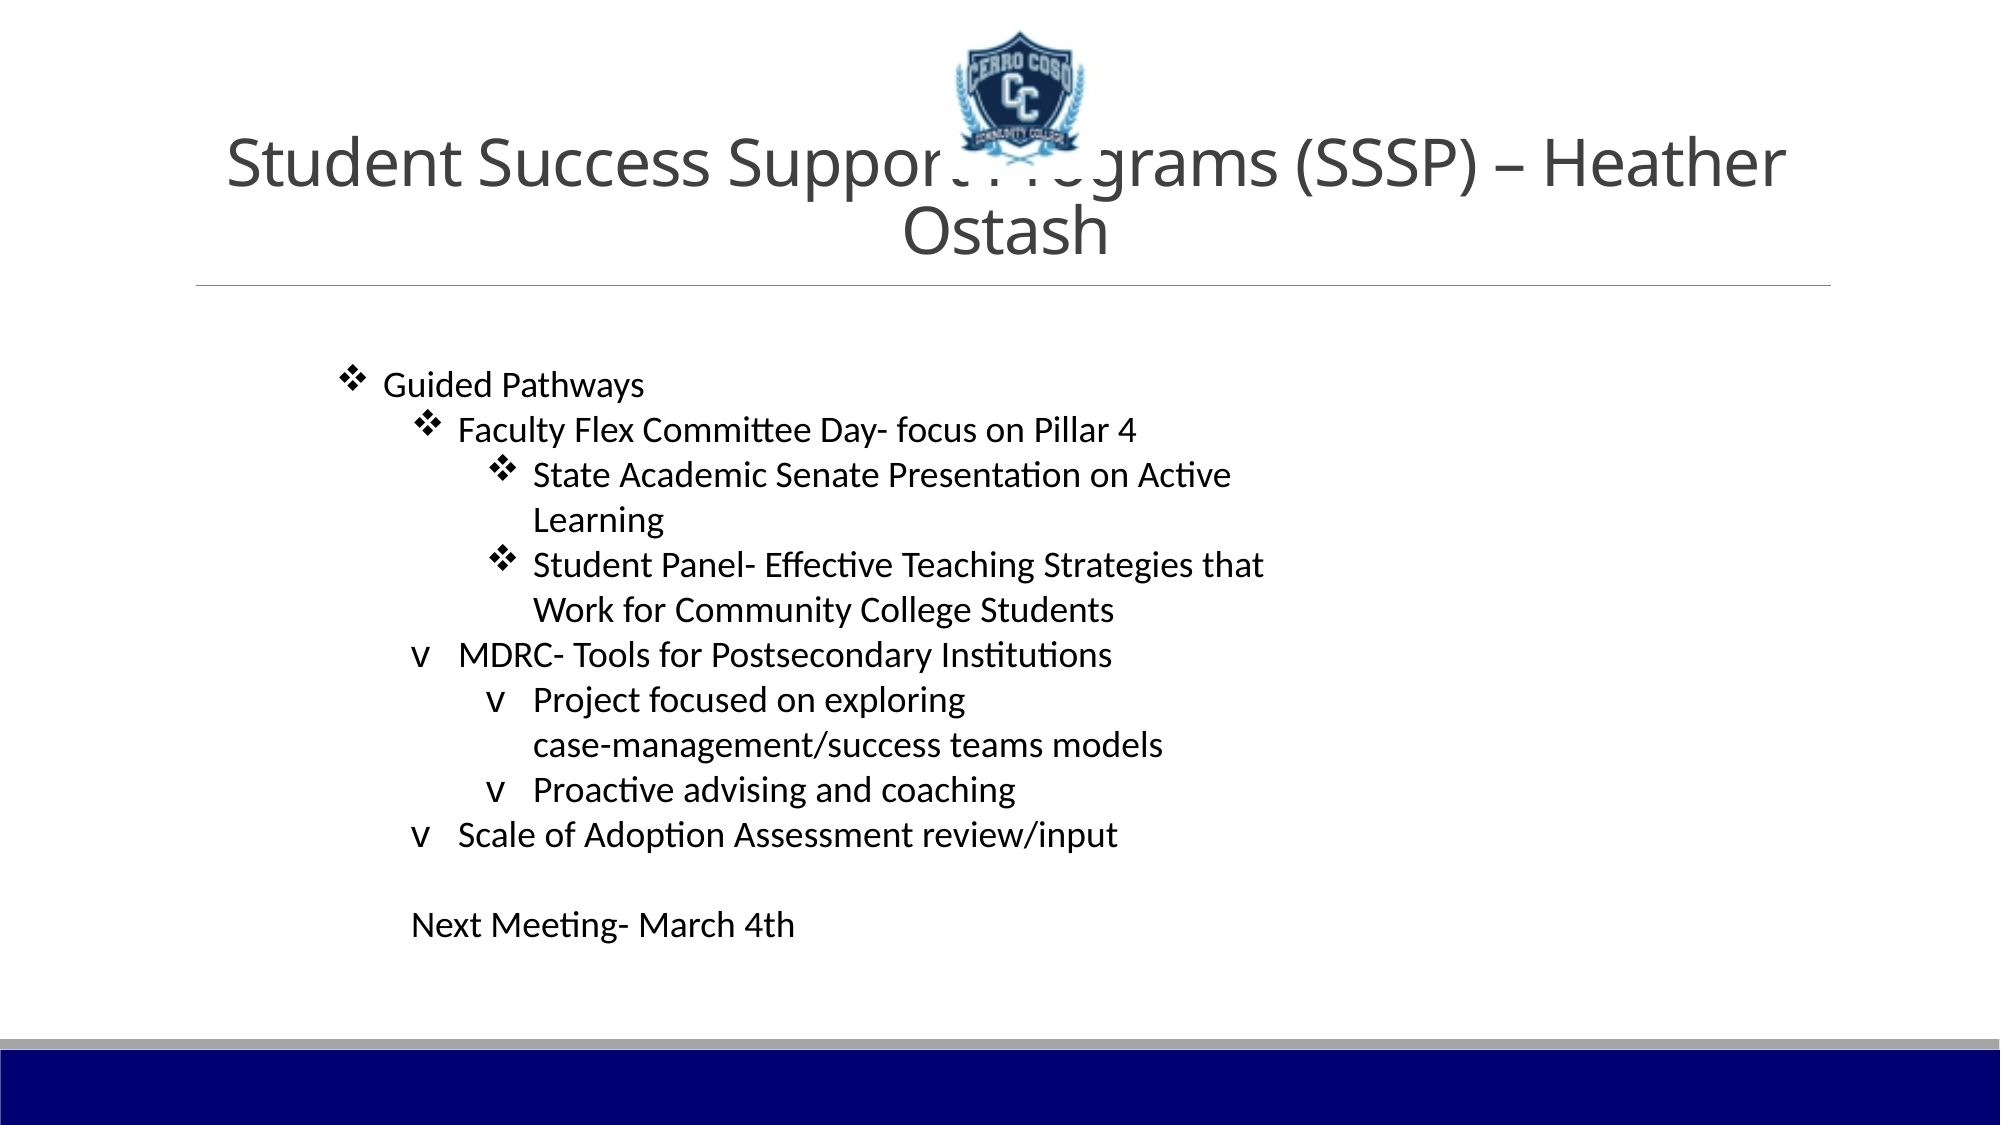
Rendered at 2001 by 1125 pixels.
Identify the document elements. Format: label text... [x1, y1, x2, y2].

text_box Guided Pathways Faculty Flex Committee Day- focus on Pillar 4 State Academic Senate Presentation on Active Learning Student Panel- Effective Teaching Strategies that Work for Community College Students MDRC- Tools for Postsecondary Institutions Project focused on exploring case-management/success teams models Proactive advising and coaching Scale of Adoption Assessment review/input Next Meeting- March 4th [321, 352, 1360, 1043]
title Student Success Support Programs (SSSP) – Heather Ostash [181, 125, 1832, 276]
picture [939, 18, 1102, 180]
